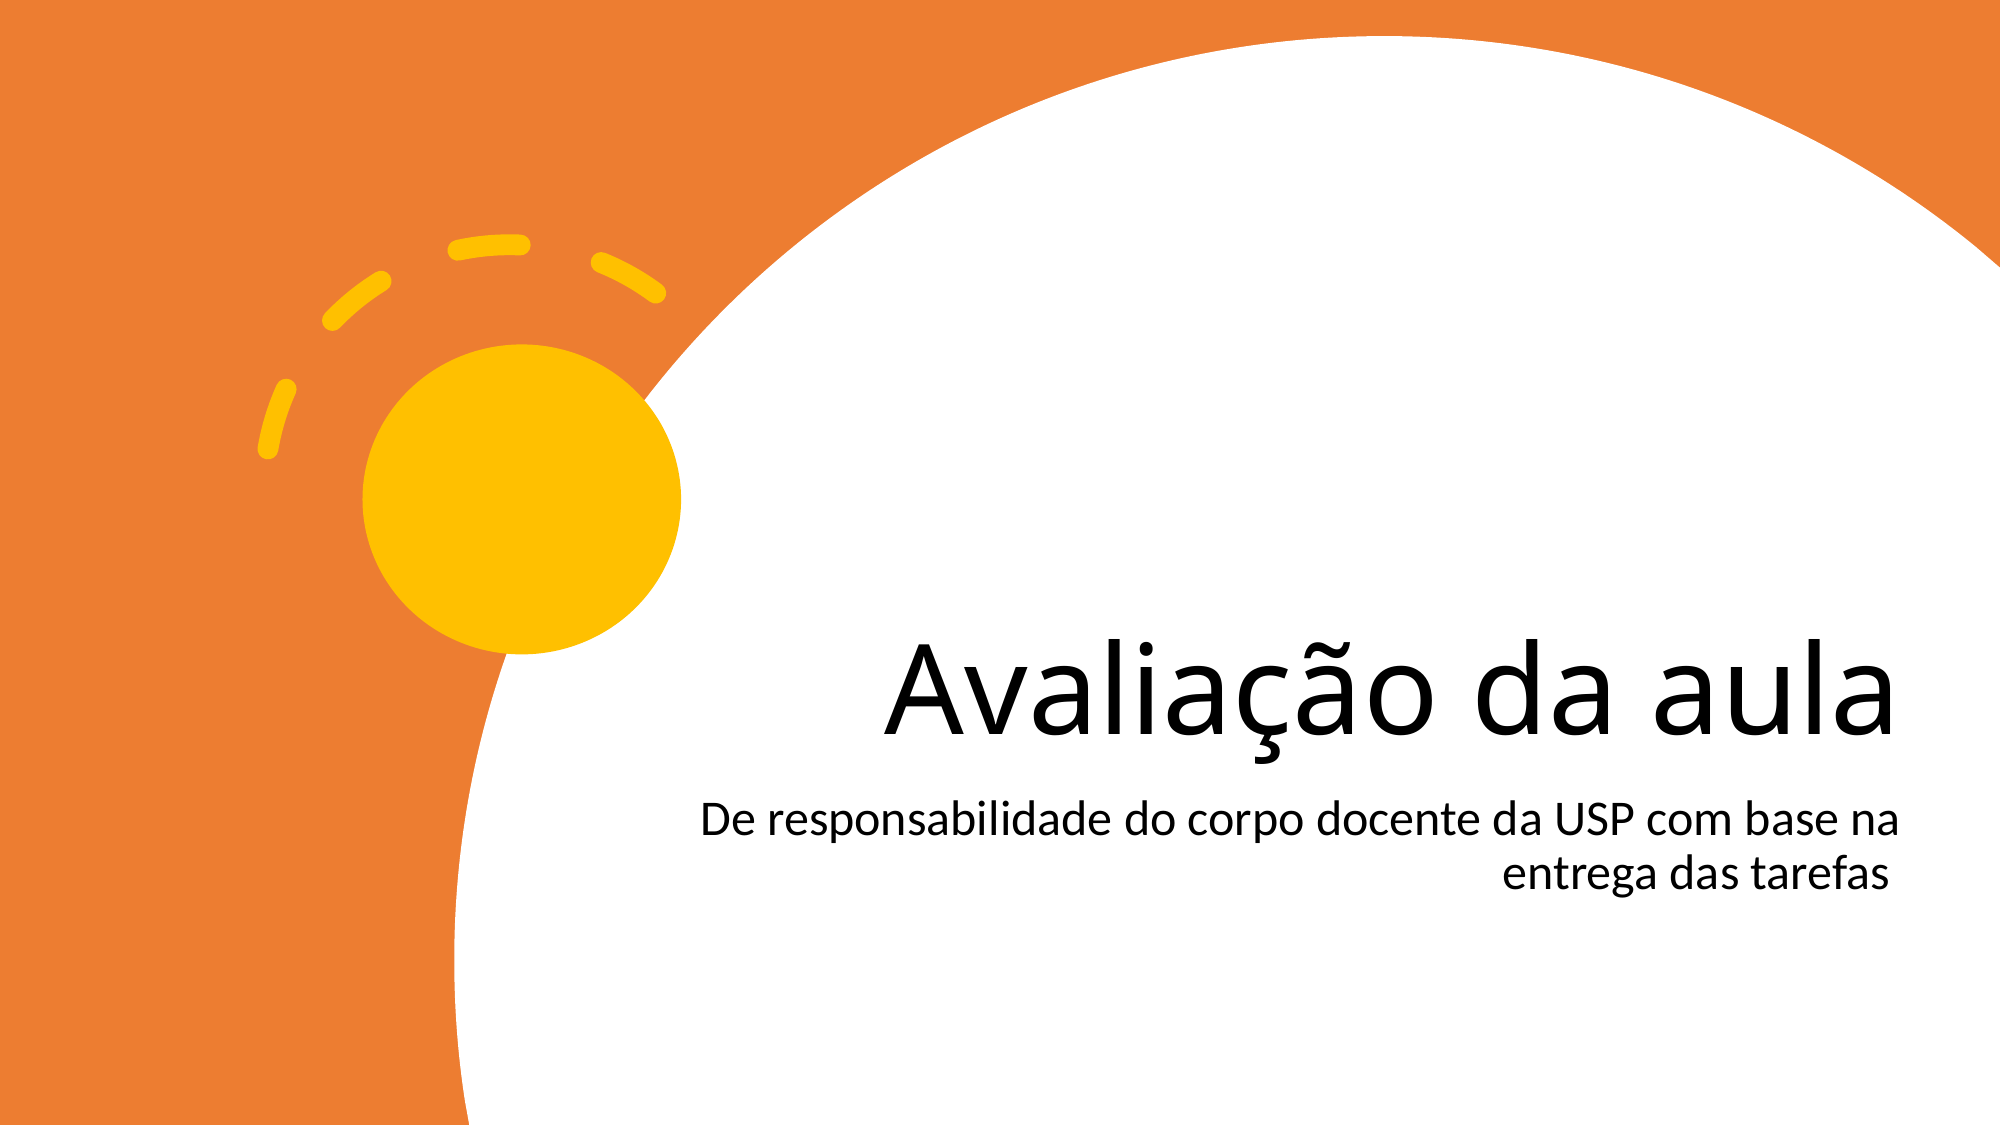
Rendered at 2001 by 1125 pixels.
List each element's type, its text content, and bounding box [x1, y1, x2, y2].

text_box [267, 244, 676, 490]
title Avaliação da aula [662, 318, 1917, 770]
text_box [361, 373, 662, 656]
text_box [453, 35, 2000, 1125]
text_box [0, 0, 2000, 1125]
list De responsabilidade do corpo docente da USP com base na entrega das tarefas [662, 784, 1917, 1003]
